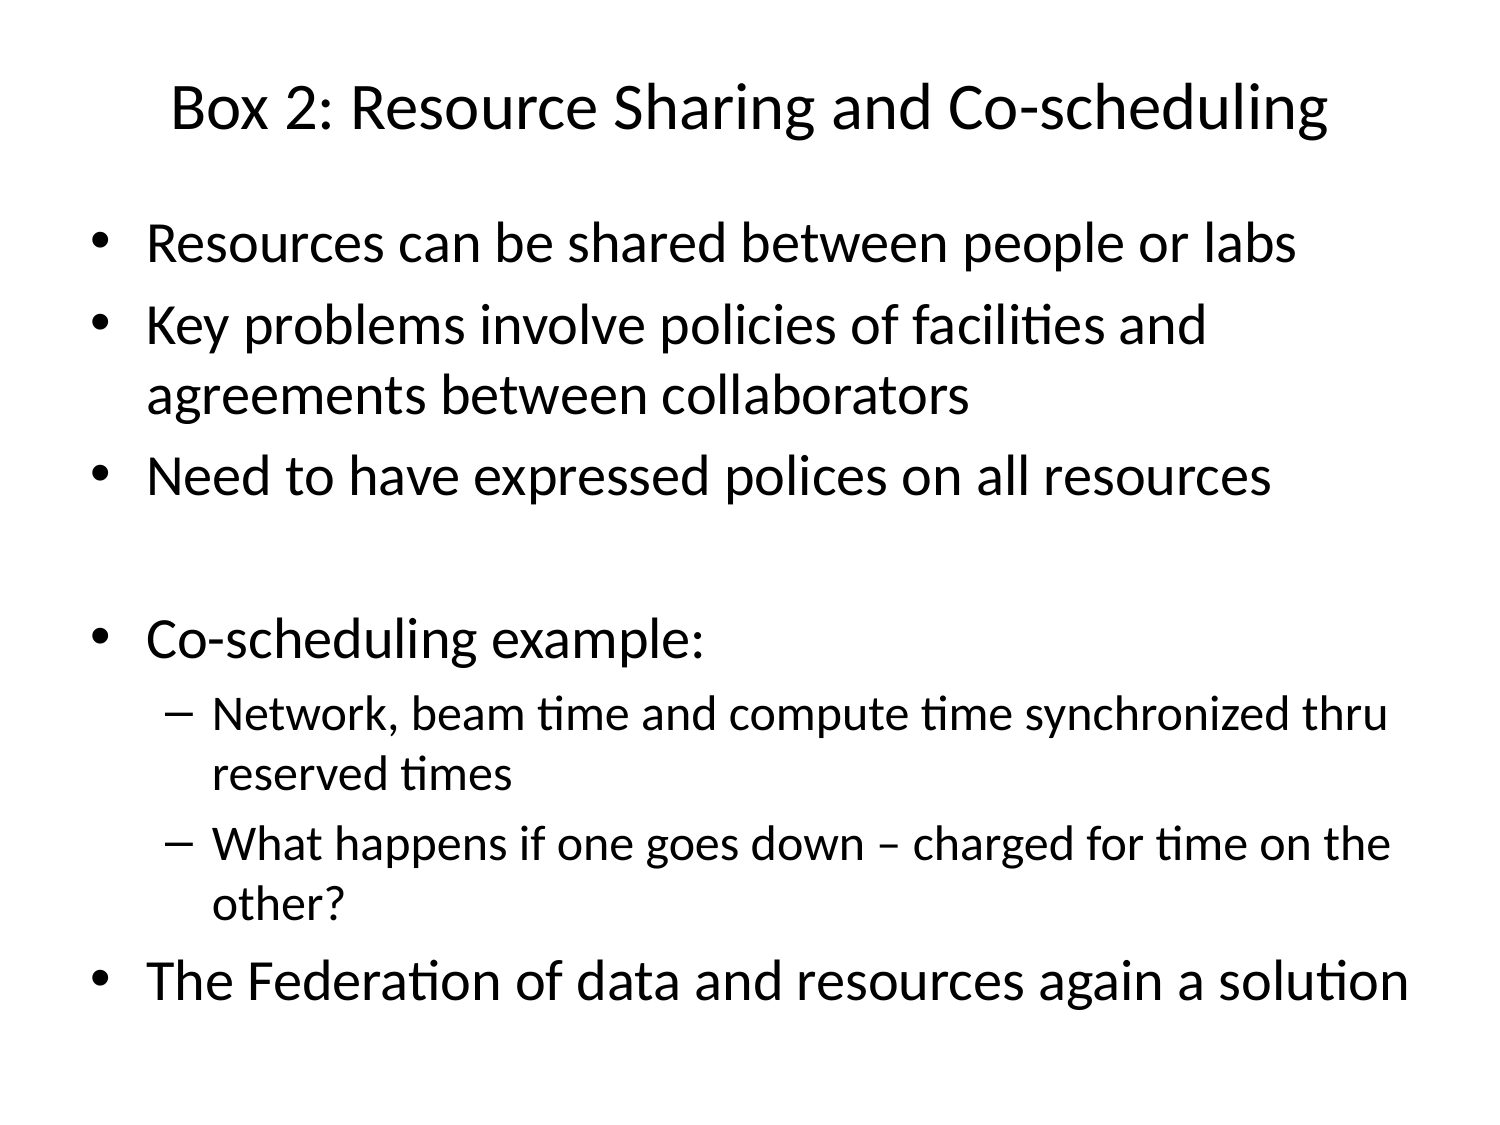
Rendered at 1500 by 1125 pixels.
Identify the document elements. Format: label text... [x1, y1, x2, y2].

list Resources can be shared between people or labs Key problems involve policies of facilities and agreements between collaborators Need to have expressed polices on all resources Co-scheduling example: Network, beam time and compute time synchronized thru reserved times What happens if one goes down – charged for time on the other? The Federation of data and resources again a solution [75, 197, 1464, 1088]
title Box 2: Resource Sharing and Co-scheduling [75, 45, 1425, 160]
